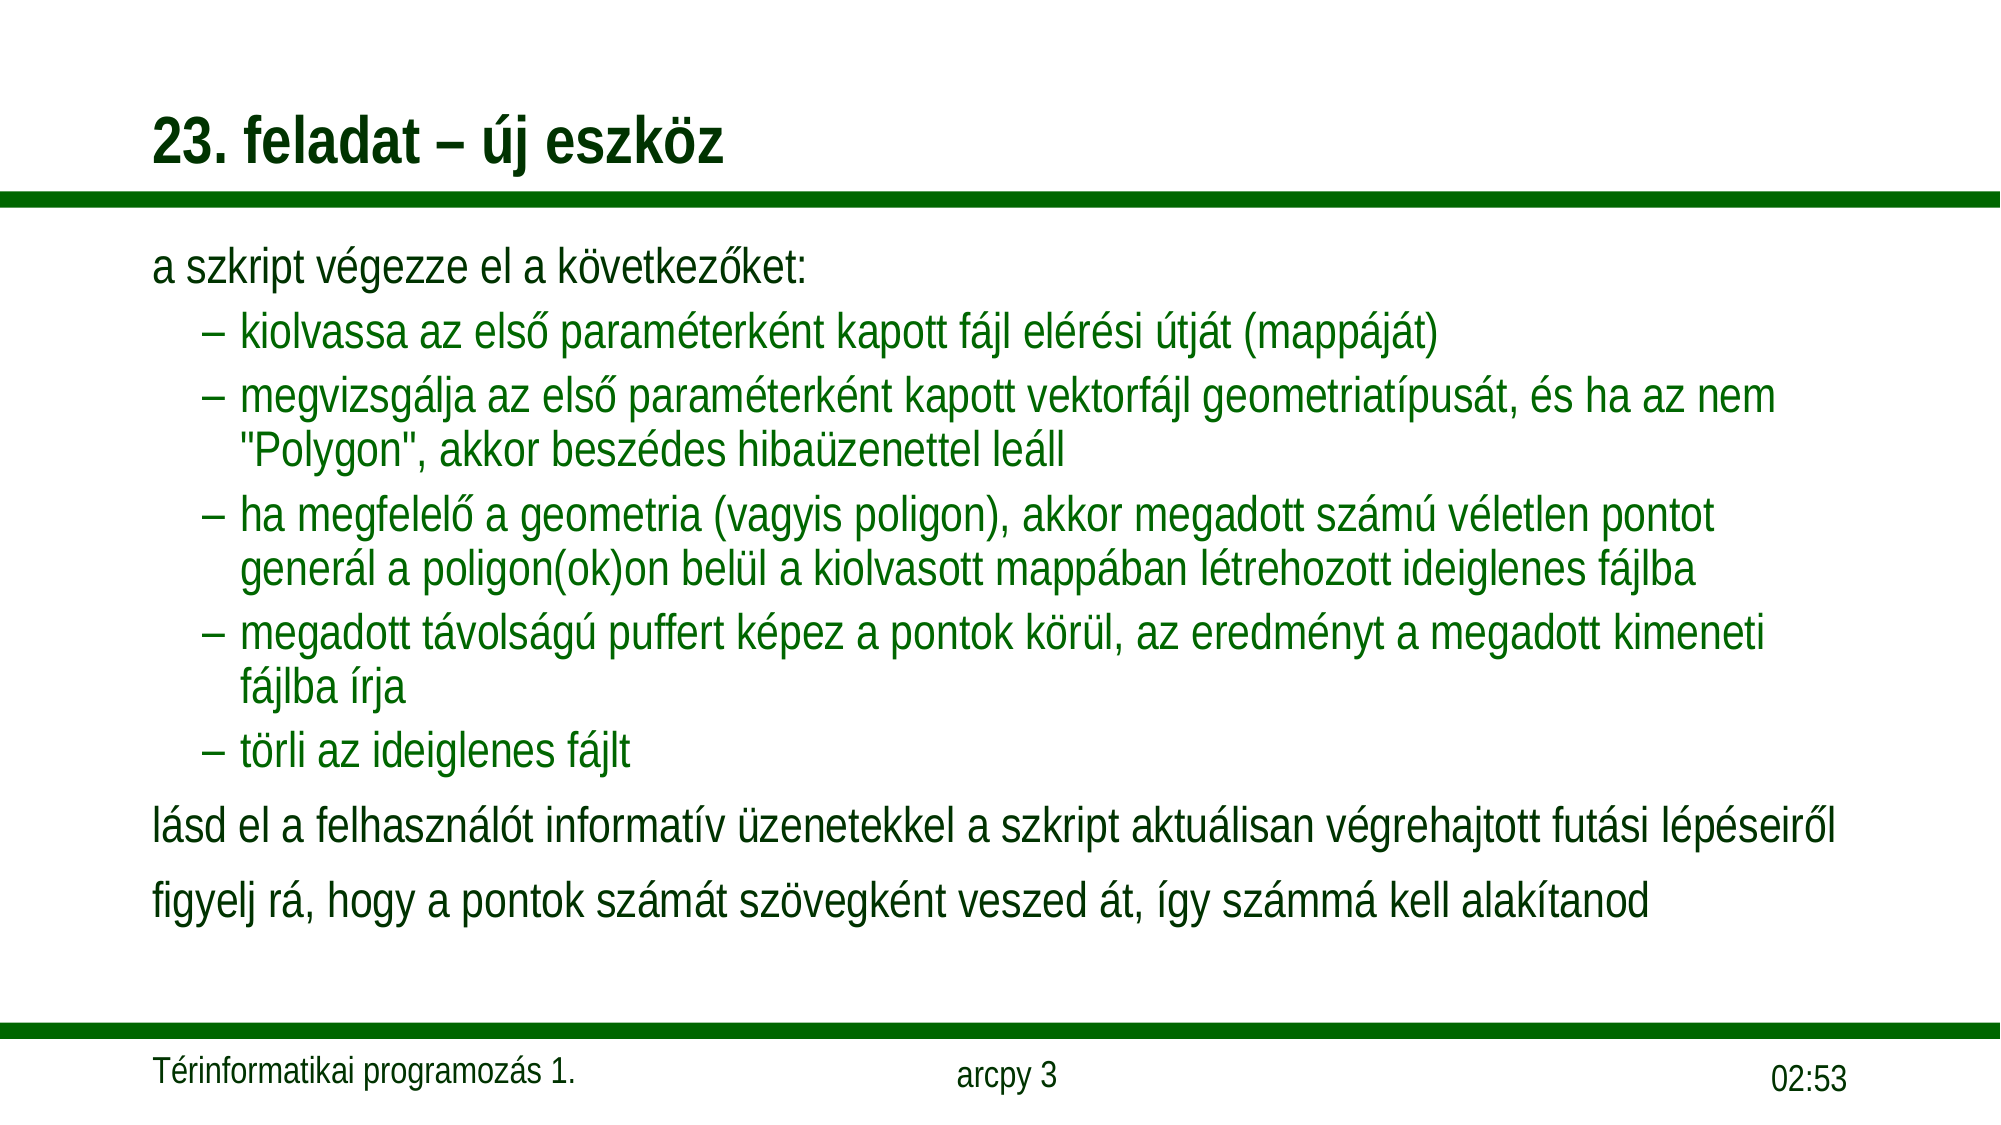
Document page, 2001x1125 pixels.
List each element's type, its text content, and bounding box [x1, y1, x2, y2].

list a szkript végezze el a következőket: kiolvassa az első paraméterként kapott fájl elérési útját (mappáját) megvizsgálja az első paraméterként kapott vektorfájl geometriatípusát, és ha az nem "Polygon", akkor beszédes hibaüzenettel leáll ha megfelelő a geometria (vagyis poligon), akkor megadott számú véletlen pontot generál a poligon(ok)on belül a kiolvasott mappában létrehozott ideiglenes fájlba megadott távolságú puffert képez a pontok körül, az eredményt a megadott kimeneti fájlba írja törli az ideiglenes fájlt lásd el a felhasználót informatív üzenetekkel a szkript aktuálisan végrehajtott futási lépéseiről figyelj rá, hogy a pontok számát szövegként veszed át, így számmá kell alakítanod [137, 233, 1863, 1014]
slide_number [1390, 1046, 1863, 1106]
title 23. feladat – új eszköz [137, 28, 1863, 186]
